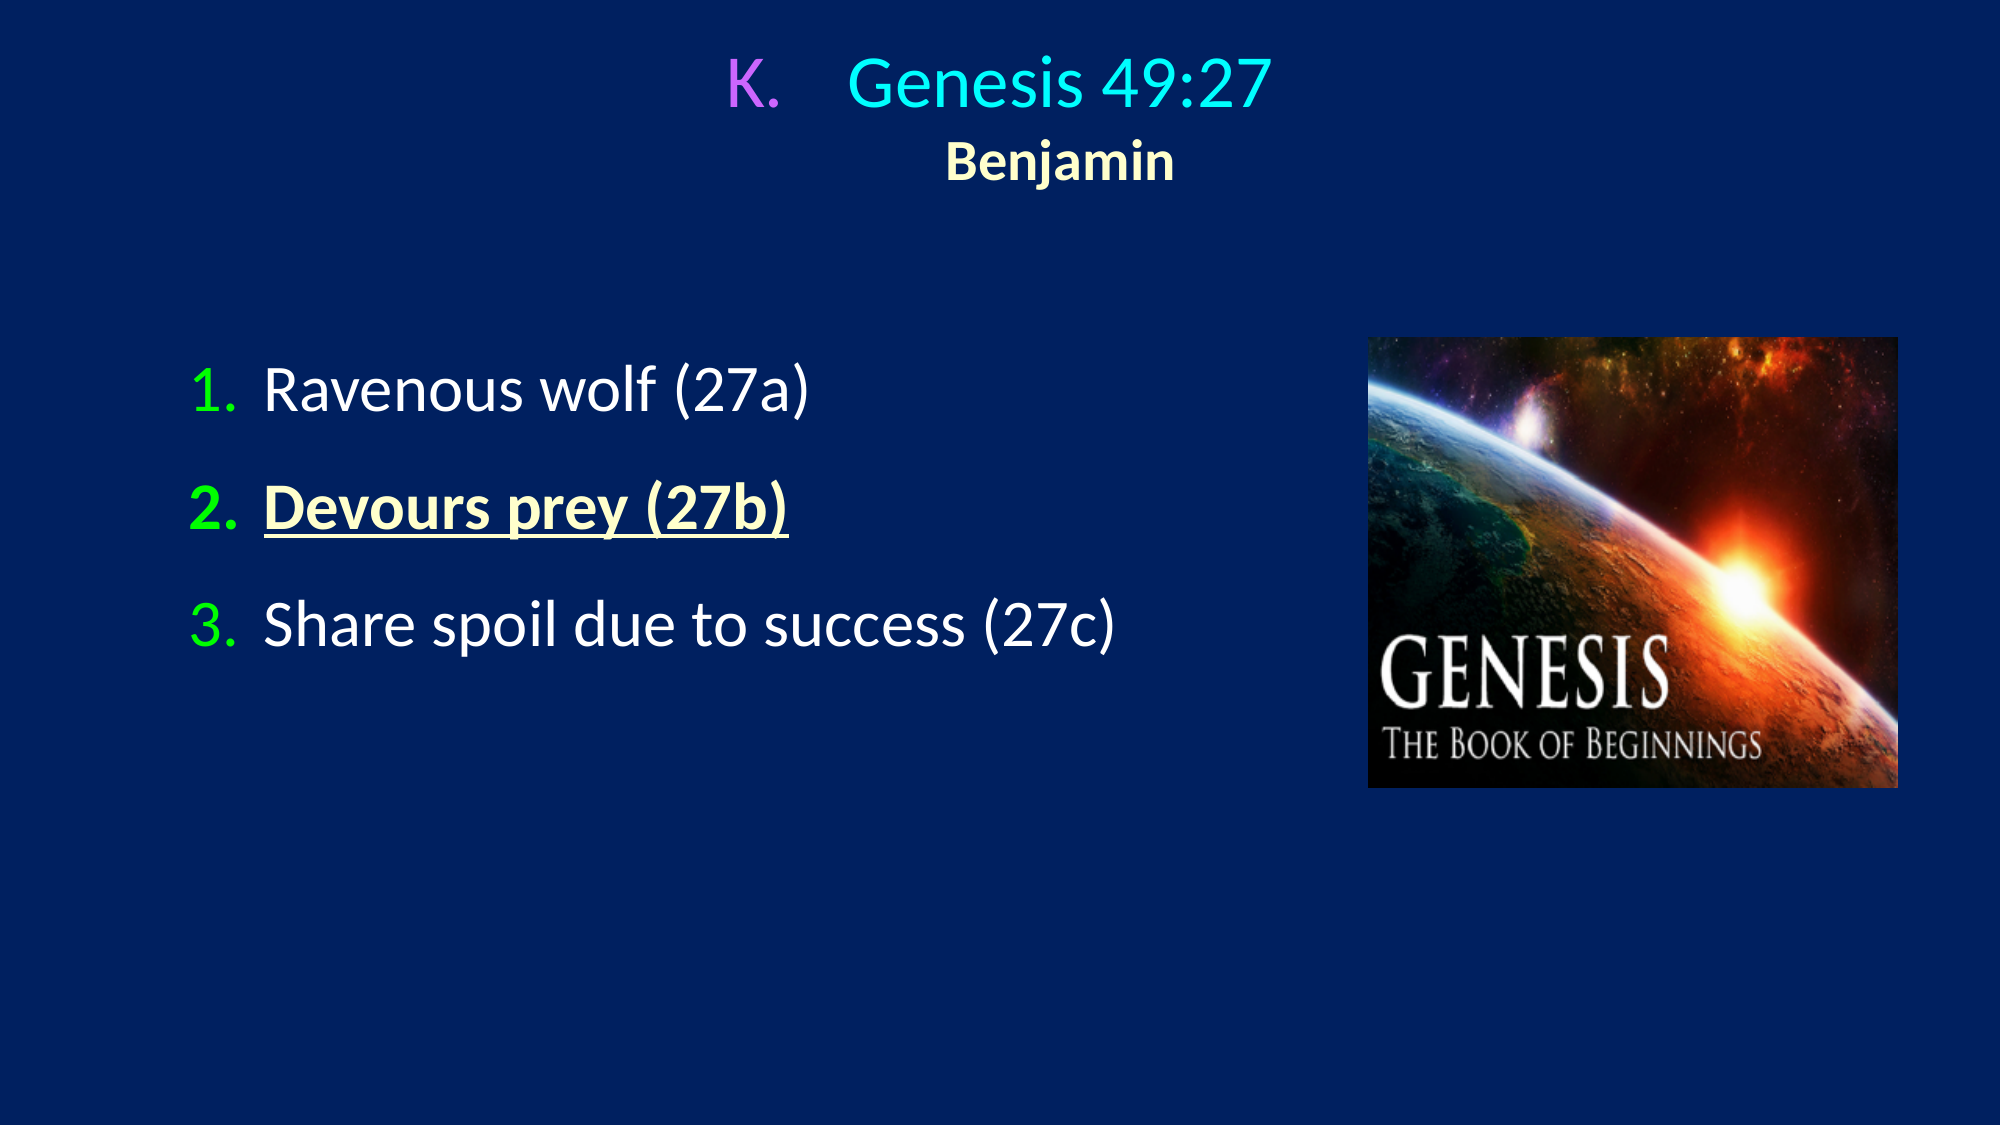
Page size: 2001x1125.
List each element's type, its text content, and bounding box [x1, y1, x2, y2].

list Ravenous wolf (27a) Devours prey (27b) Share spoil due to success (27c) [173, 337, 1365, 669]
title Genesis 49:27 Benjamin [392, 37, 1607, 188]
picture [1367, 337, 1898, 788]
